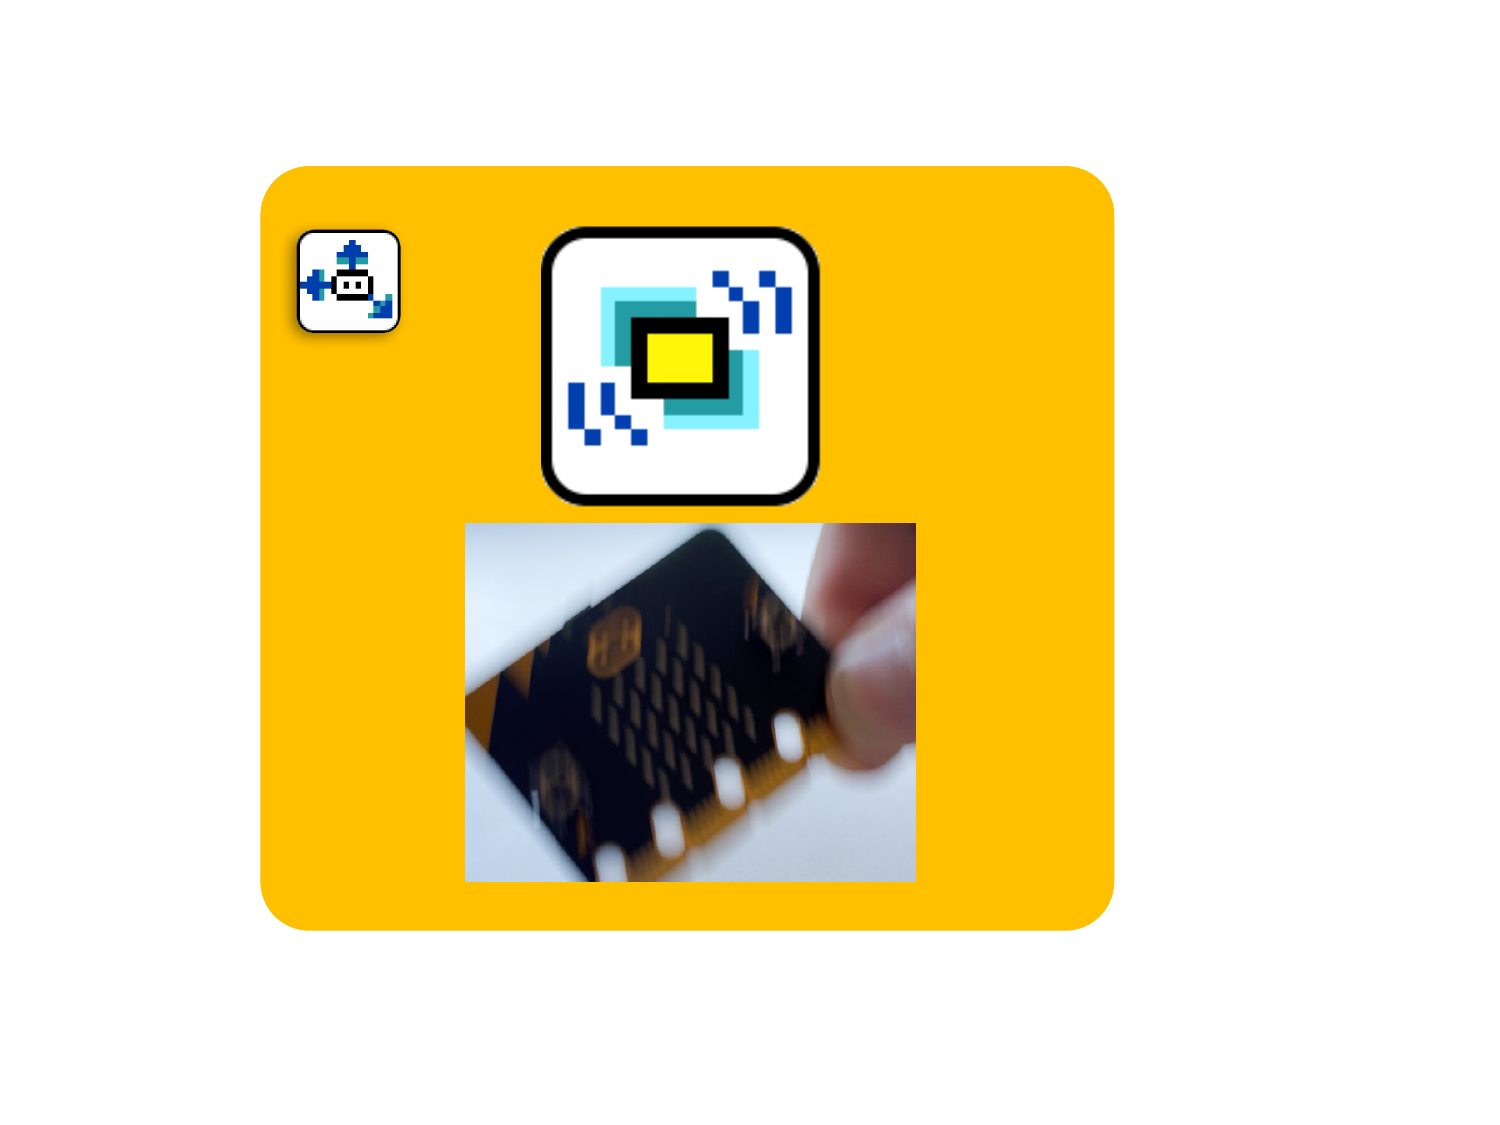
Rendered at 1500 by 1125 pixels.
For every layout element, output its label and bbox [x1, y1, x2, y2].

text_box [260, 166, 1114, 931]
